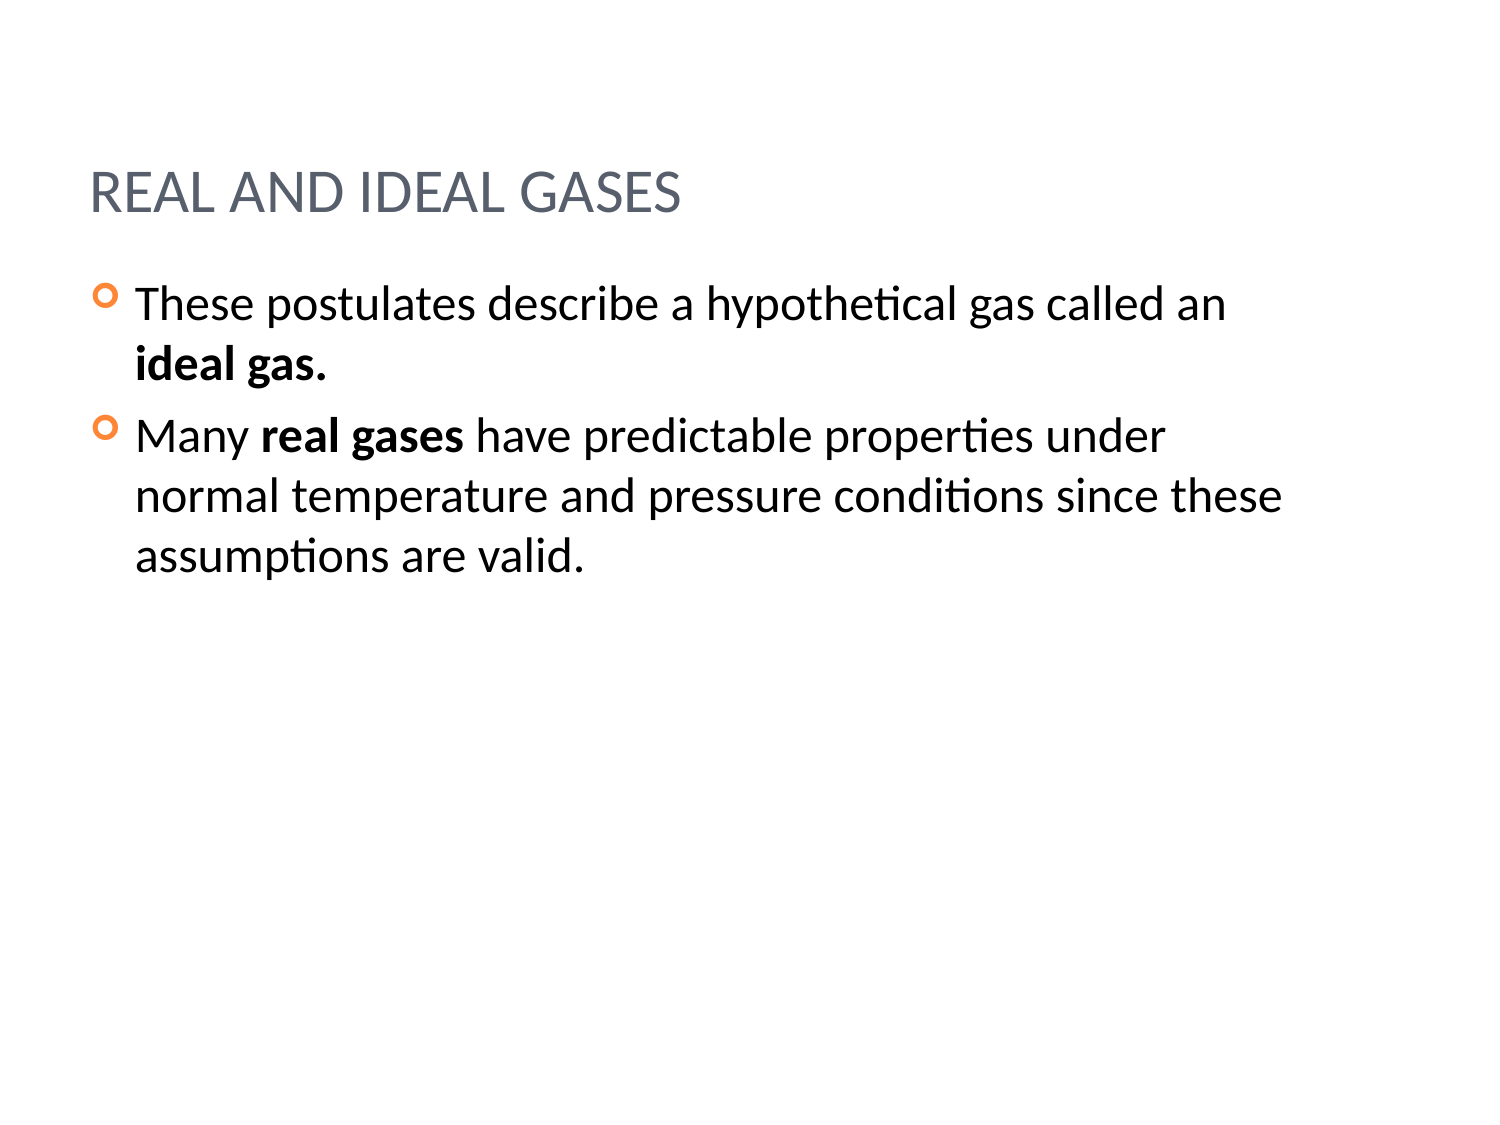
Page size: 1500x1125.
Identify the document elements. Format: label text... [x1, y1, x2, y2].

list These postulates describe a hypothetical gas called an ideal gas. Many real gases have predictable properties under normal temperature and pressure conditions since these assumptions are valid. [75, 262, 1300, 1062]
title Real and ideal gases [75, 45, 1300, 233]
